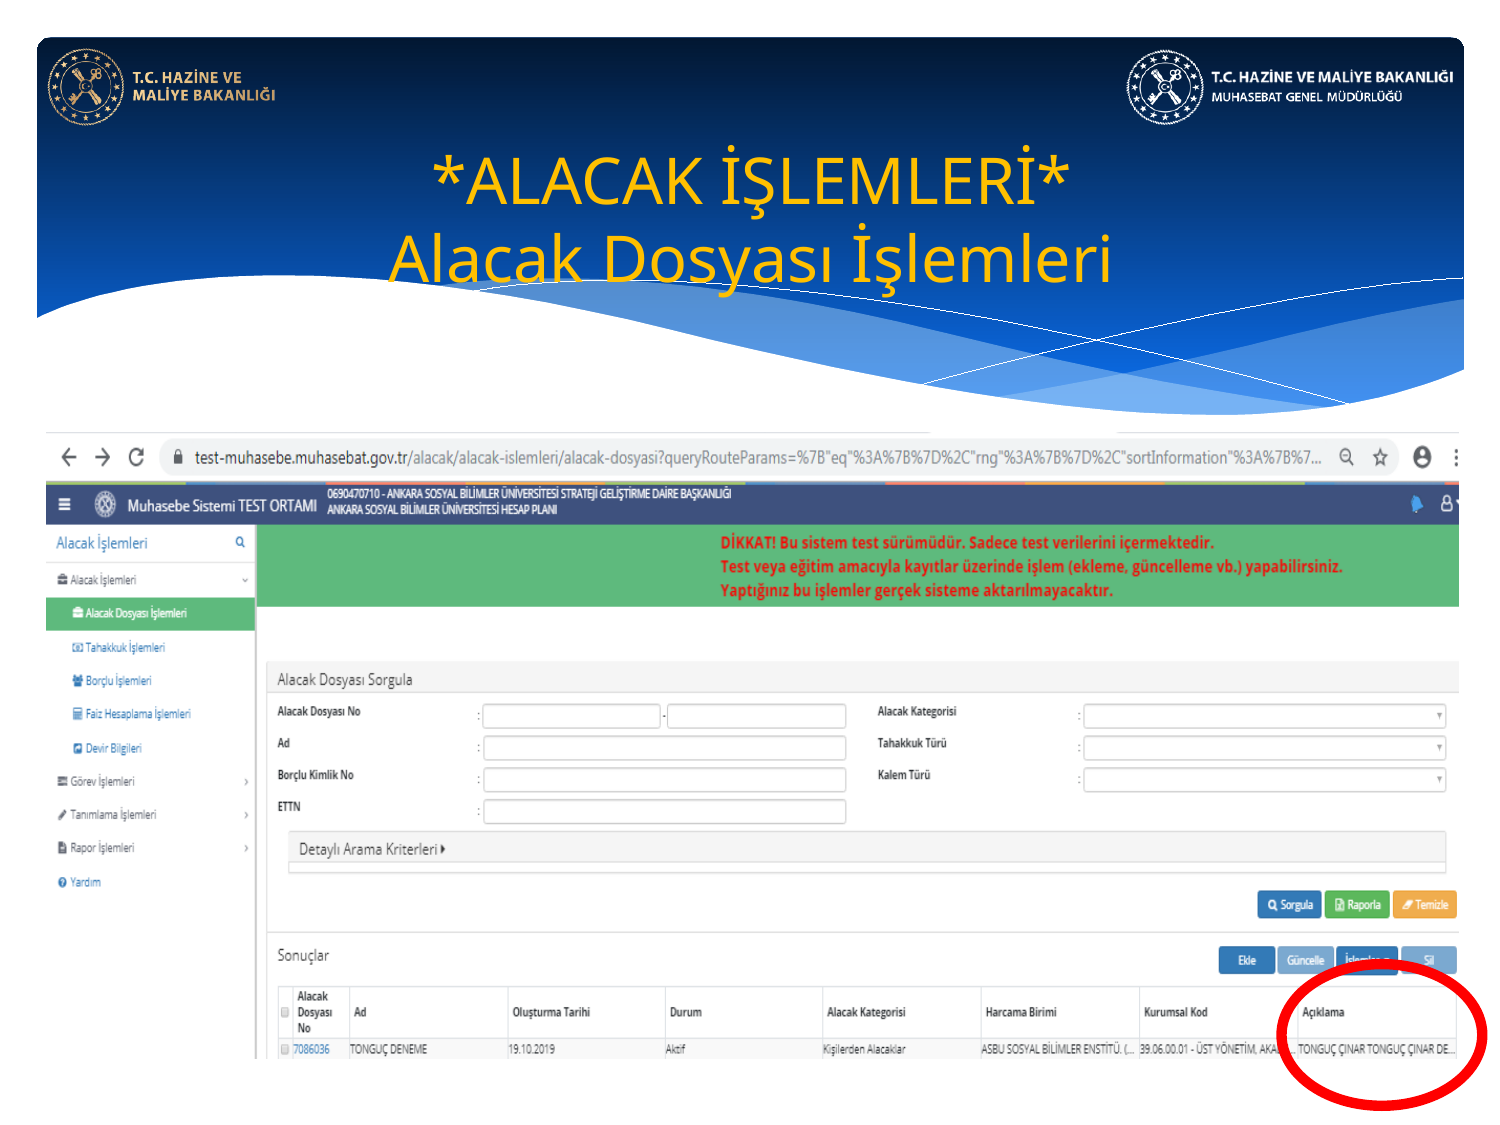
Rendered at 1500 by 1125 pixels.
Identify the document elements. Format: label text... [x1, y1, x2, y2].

text_box [1292, 993, 1484, 1108]
picture [1124, 46, 1460, 128]
picture [46, 432, 1460, 1059]
title *ALACAK İŞLEMLERİ* Alacak Dosyası İşlemleri [76, 131, 1427, 303]
picture [46, 46, 275, 127]
